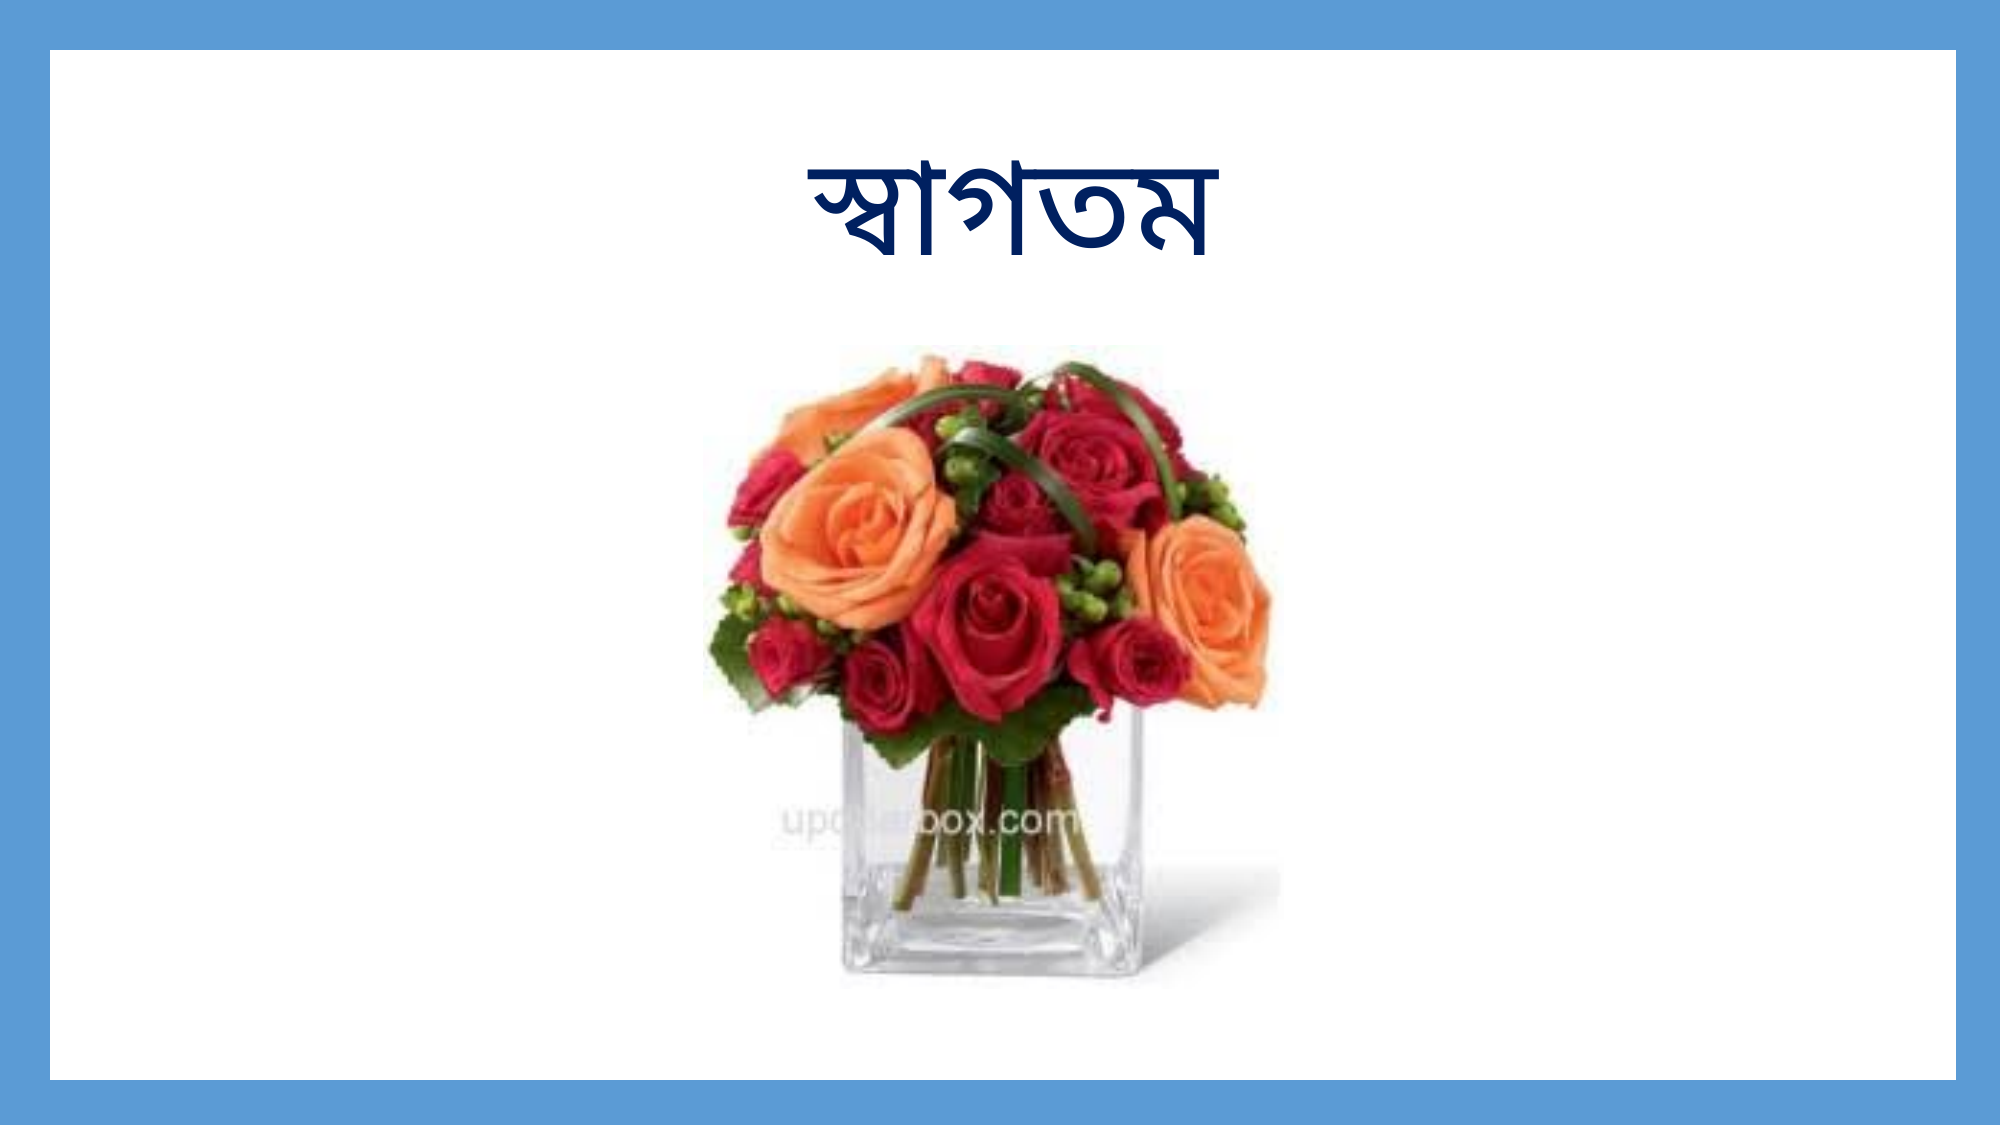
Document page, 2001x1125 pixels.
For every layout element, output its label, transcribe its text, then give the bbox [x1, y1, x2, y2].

text_box স্বাগতম [651, 110, 1559, 291]
text_box [23, 23, 1982, 1107]
picture [703, 345, 1284, 989]
